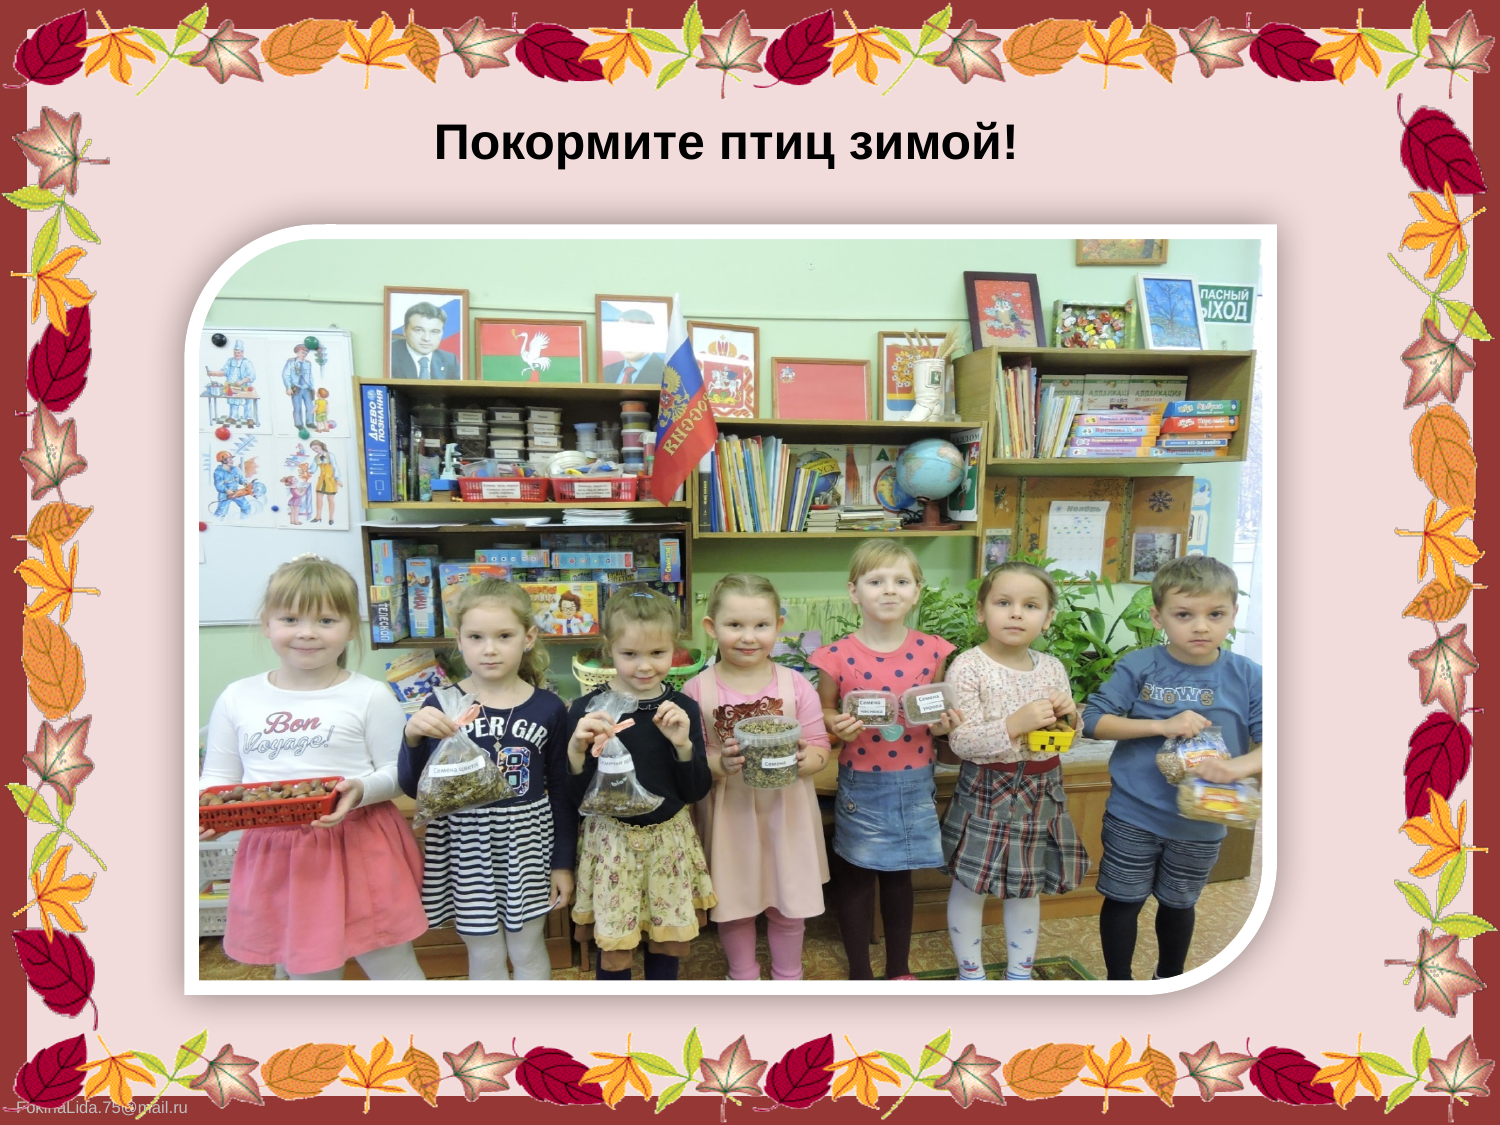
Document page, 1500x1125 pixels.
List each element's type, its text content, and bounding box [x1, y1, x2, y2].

picture [0, 0, 1500, 1125]
text_box Покормите птиц зимой! [383, 101, 1069, 177]
